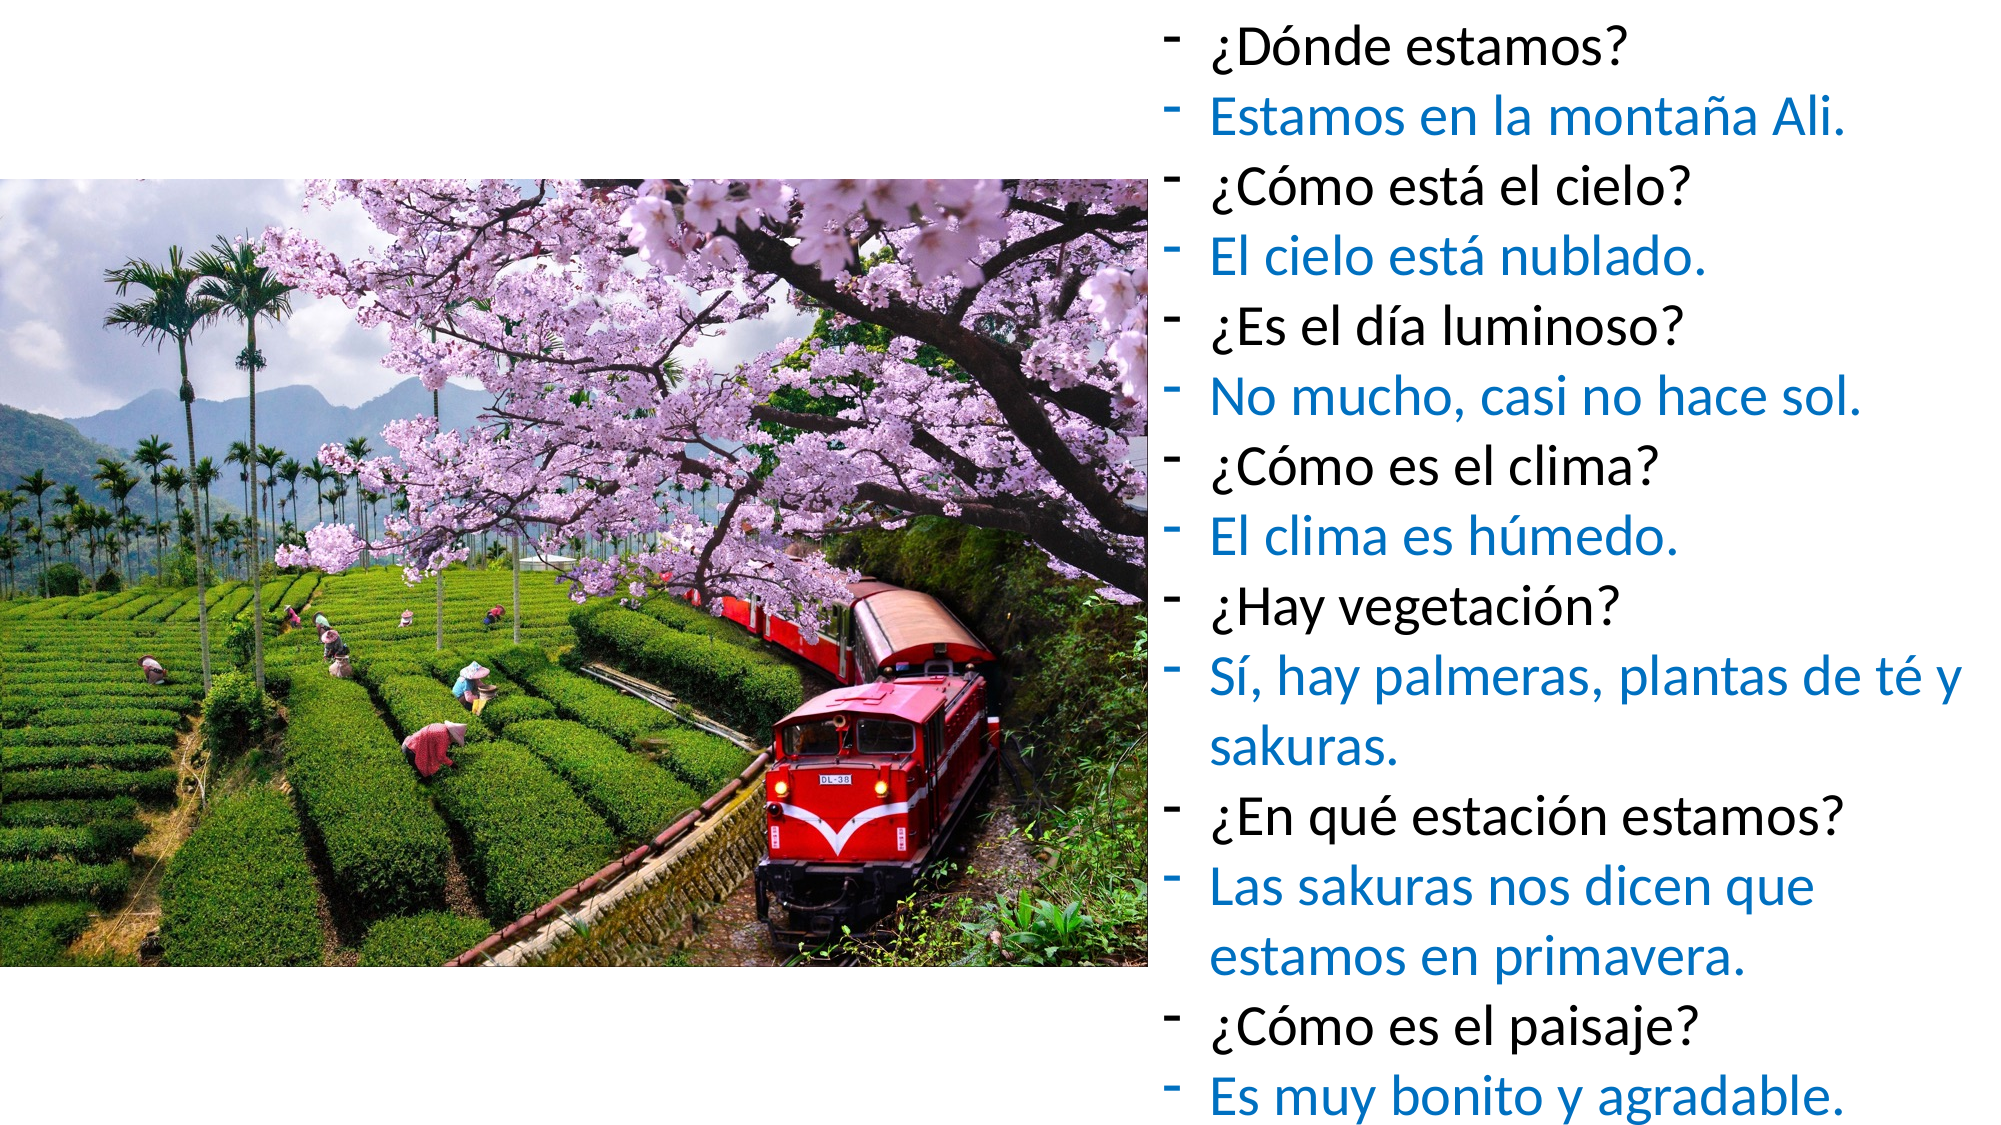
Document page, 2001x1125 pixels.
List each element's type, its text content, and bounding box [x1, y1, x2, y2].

text_box ¿Dónde estamos? Estamos en la montaña Ali. ¿Cómo está el cielo? El cielo está nublado. ¿Es el día luminoso? No mucho, casi no hace sol. ¿Cómo es el clima? El clima es húmedo. ¿Hay vegetación? Sí, hay palmeras, plantas de té y sakuras. ¿En qué estación estamos? Las sakuras nos dicen que estamos en primavera. ¿Cómo es el paisaje? Es muy bonito y agradable. [1147, 0, 2000, 1125]
picture [0, 179, 1148, 967]
